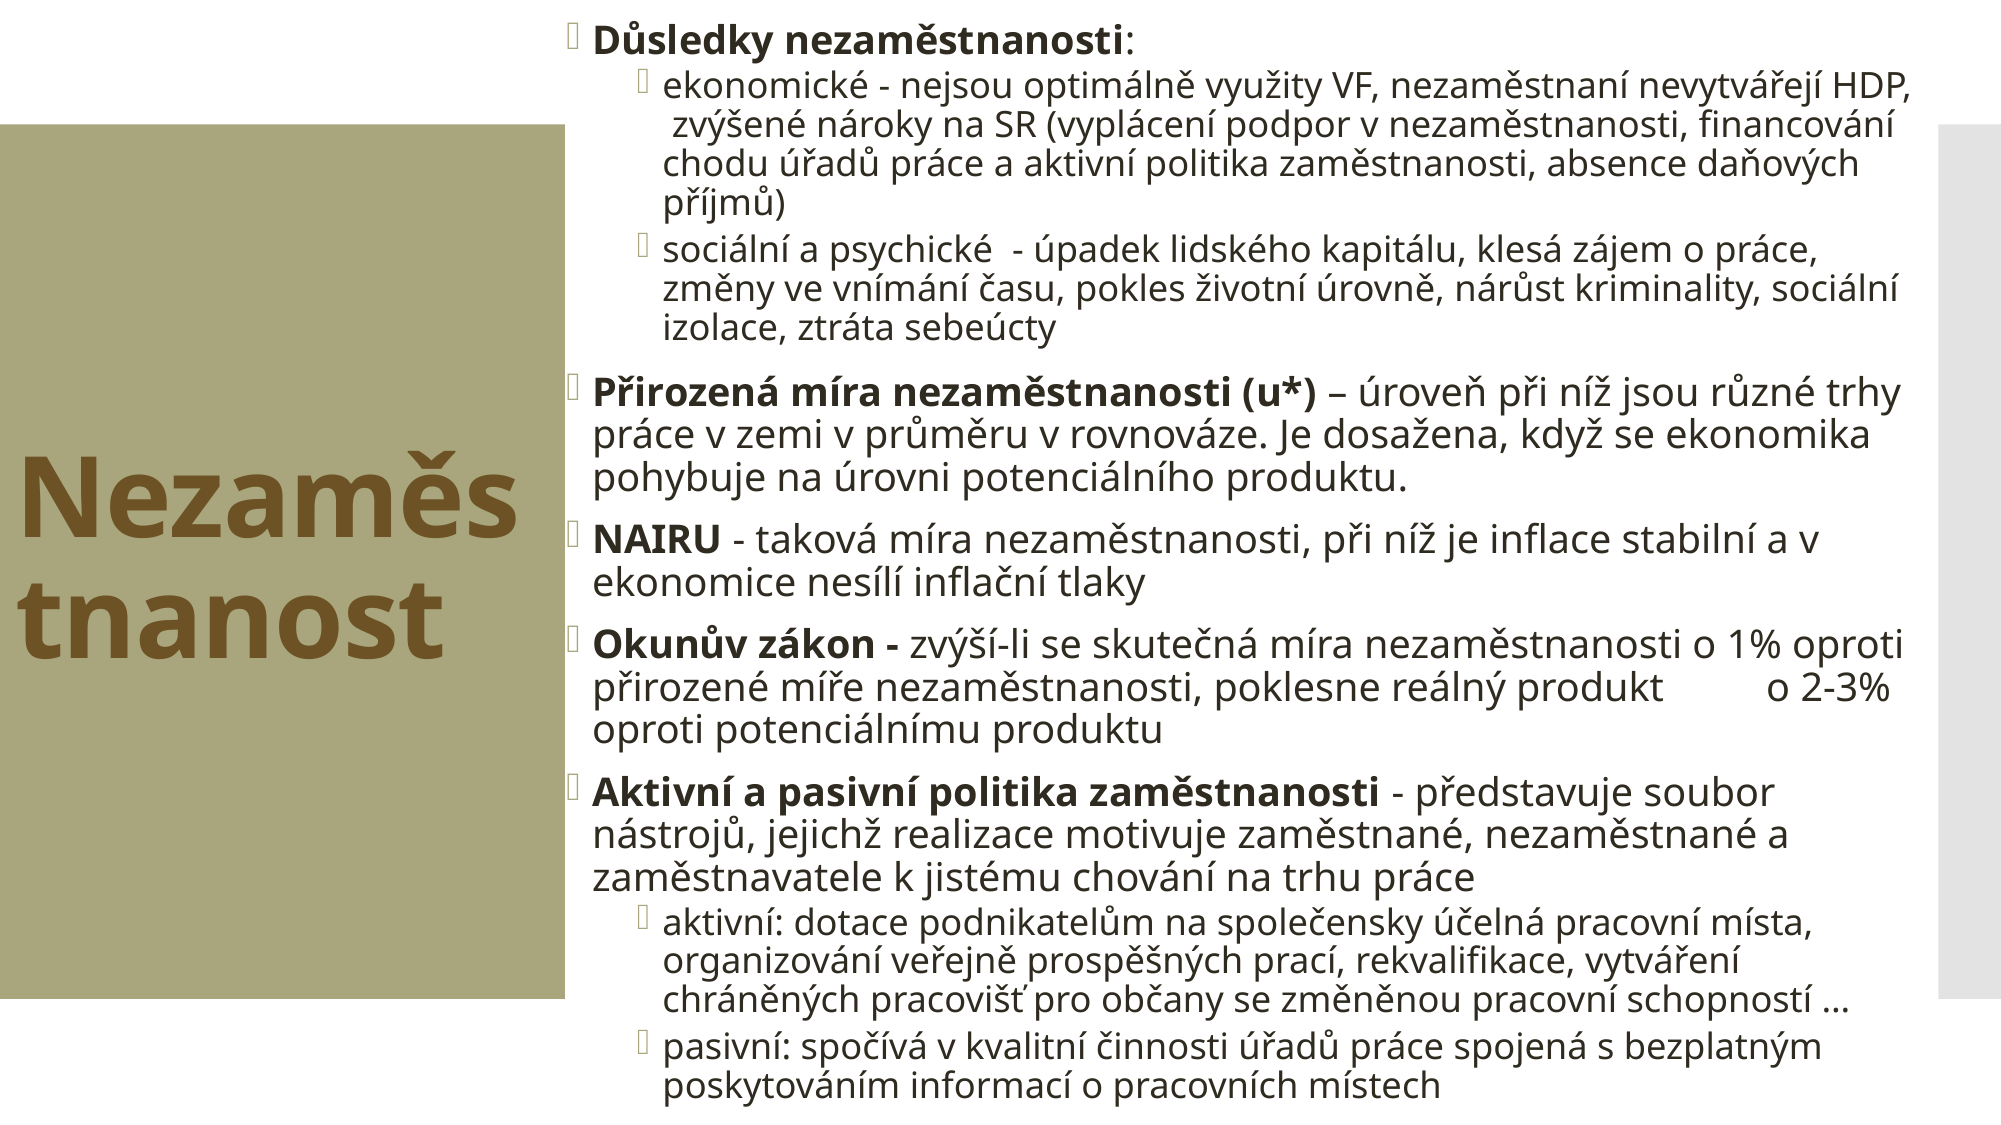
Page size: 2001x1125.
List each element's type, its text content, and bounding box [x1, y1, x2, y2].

title Nezaměstnanost [0, 184, 551, 940]
list Důsledky nezaměstnanosti: ekonomické - nejsou optimálně využity VF, nezaměstnaní nevytvářejí HDP, zvýšené nároky na SR (vyplácení podpor v nezaměstnanosti, financování chodu úřadů práce a aktivní politika zaměstnanosti, absence daňových příjmů) sociální a psychické - úpadek lidského kapitálu, klesá zájem o práce, změny ve vnímání času, pokles životní úrovně, nárůst kriminality, sociální izolace, ztráta sebeúcty Přirozená míra nezaměstnanosti (u*) – úroveň při níž jsou různé trhy práce v zemi v průměru v rovnováze. Je dosažena, když se ekonomika pohybuje na úrovni potenciálního produktu. NAIRU - taková míra nezaměstnanosti, při níž je inflace stabilní a v ekonomice nesílí inflační tlaky Okunův zákon - zvýší-li se skutečná míra nezaměstnanosti o 1% oproti přirozené míře nezaměstnanosti, poklesne reálný produkt o 2-3% oproti potenciálnímu produktu Aktivní a pasivní politika zaměstnanosti - představuje soubor nástrojů, jejichž realizace motivuje zaměstnané, nezaměstnané a zaměstnavatele k jistému chování na trhu práce aktivní: dotace podnikatelům na společensky účelná pracovní místa, organizování veřejně prospěšných prací, rekvalifikace, vytváření chráněných pracovišť pro občany se změněnou pracovní schopností … pasivní: spočívá v kvalitní činnosti úřadů práce spojená s bezplatným poskytováním informací o pracovních místech [551, 13, 1937, 1125]
